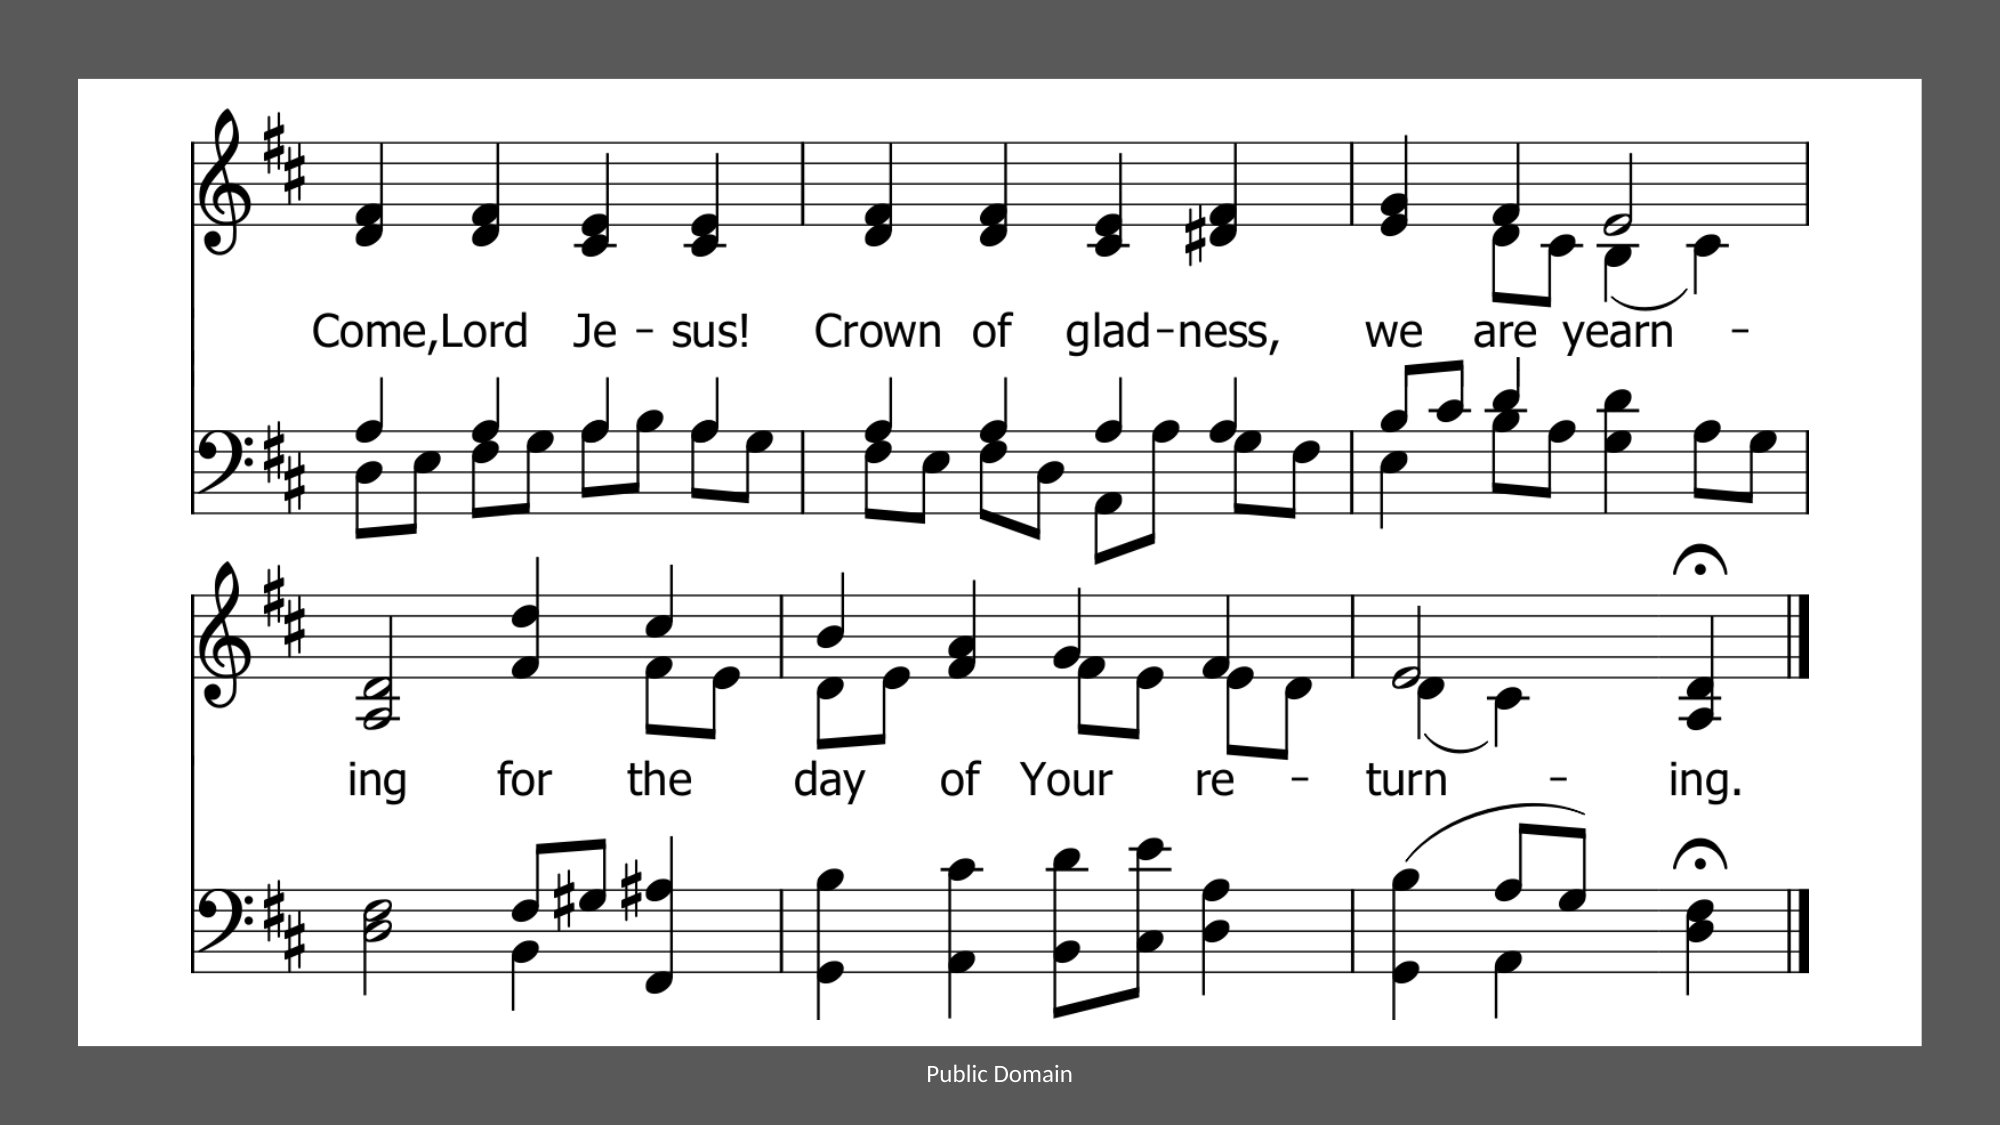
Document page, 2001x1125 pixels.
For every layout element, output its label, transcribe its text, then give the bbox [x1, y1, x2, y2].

text_box [0, 0, 2000, 1125]
footer Public Domain [662, 1042, 1338, 1103]
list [191, 105, 1809, 1020]
text_box [77, 78, 1923, 1047]
